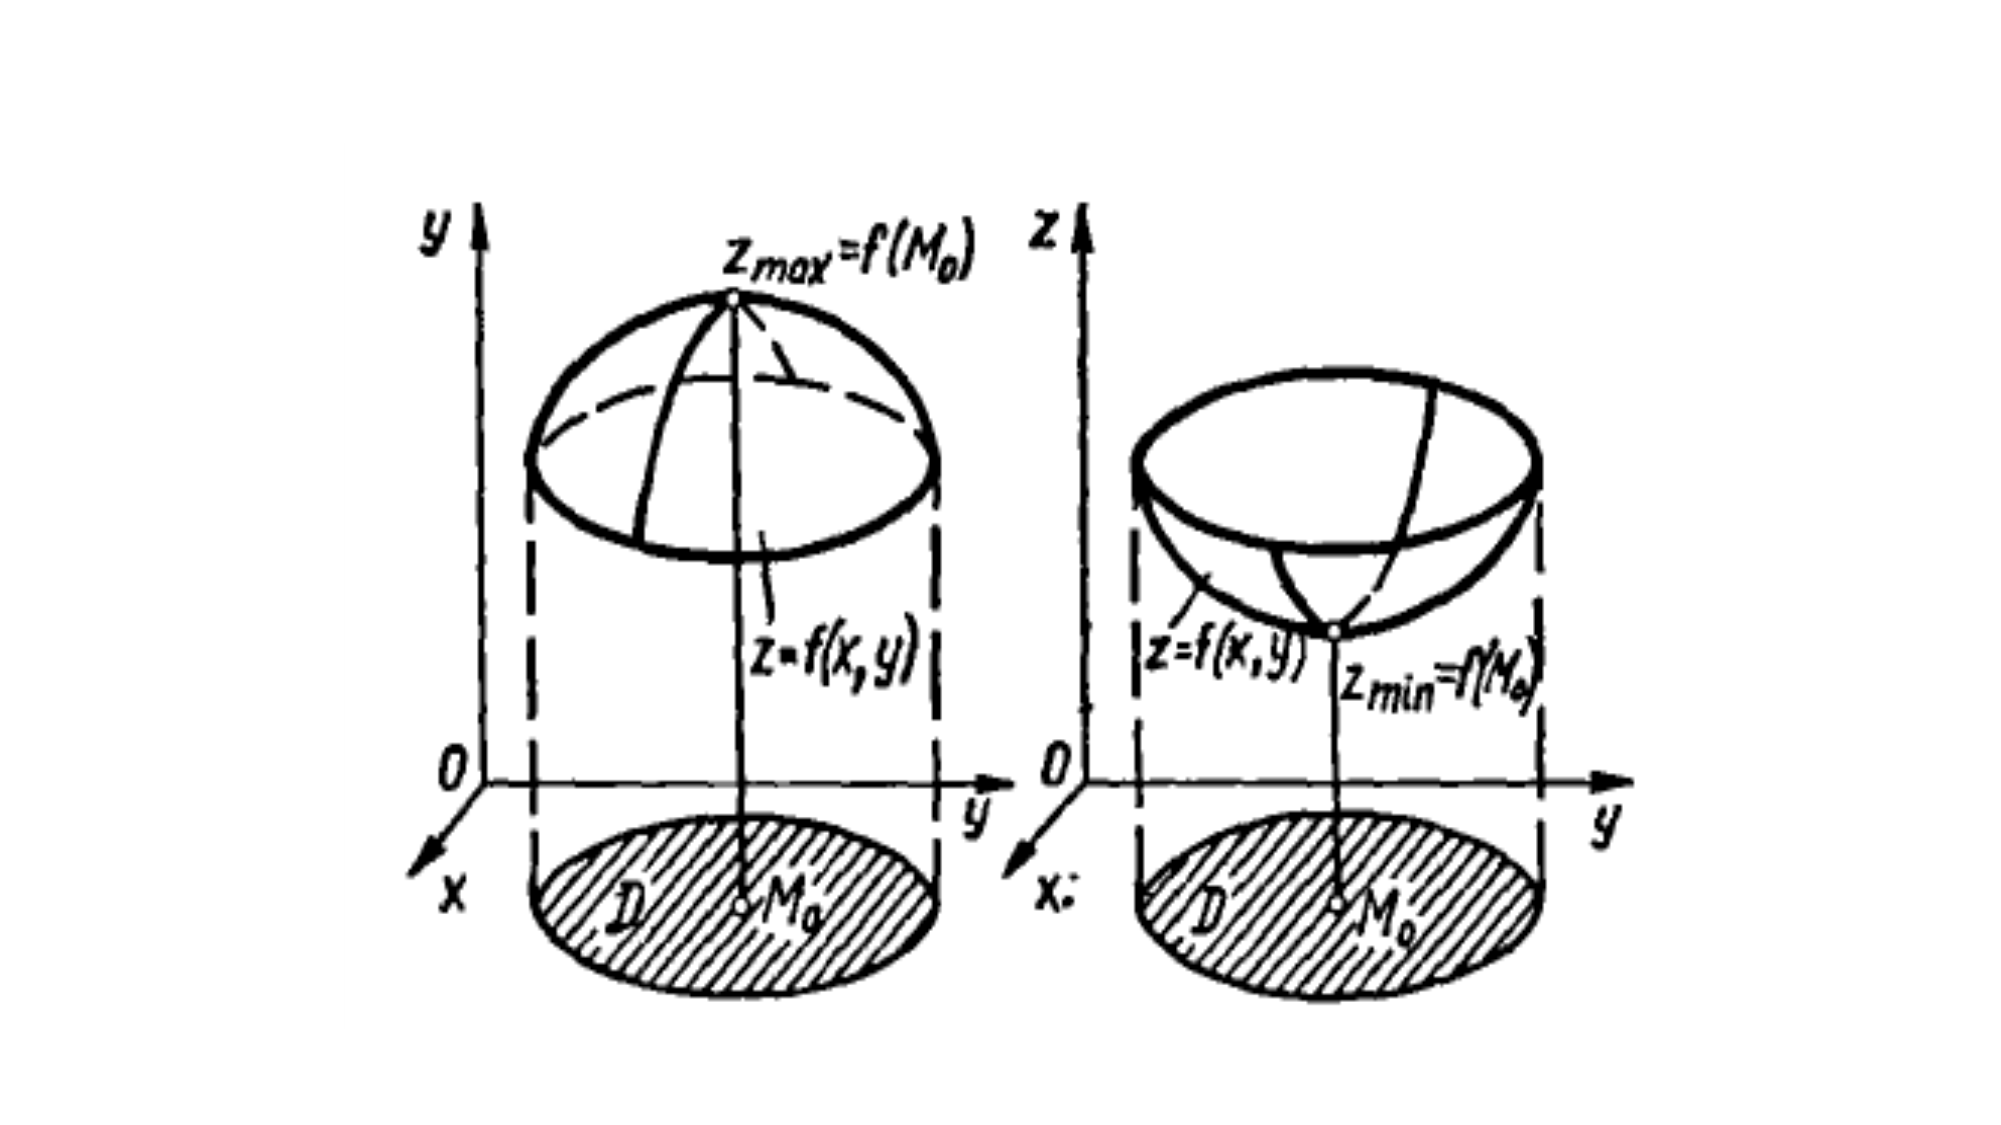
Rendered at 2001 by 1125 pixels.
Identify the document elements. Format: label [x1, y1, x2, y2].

list [343, 143, 1650, 1029]
